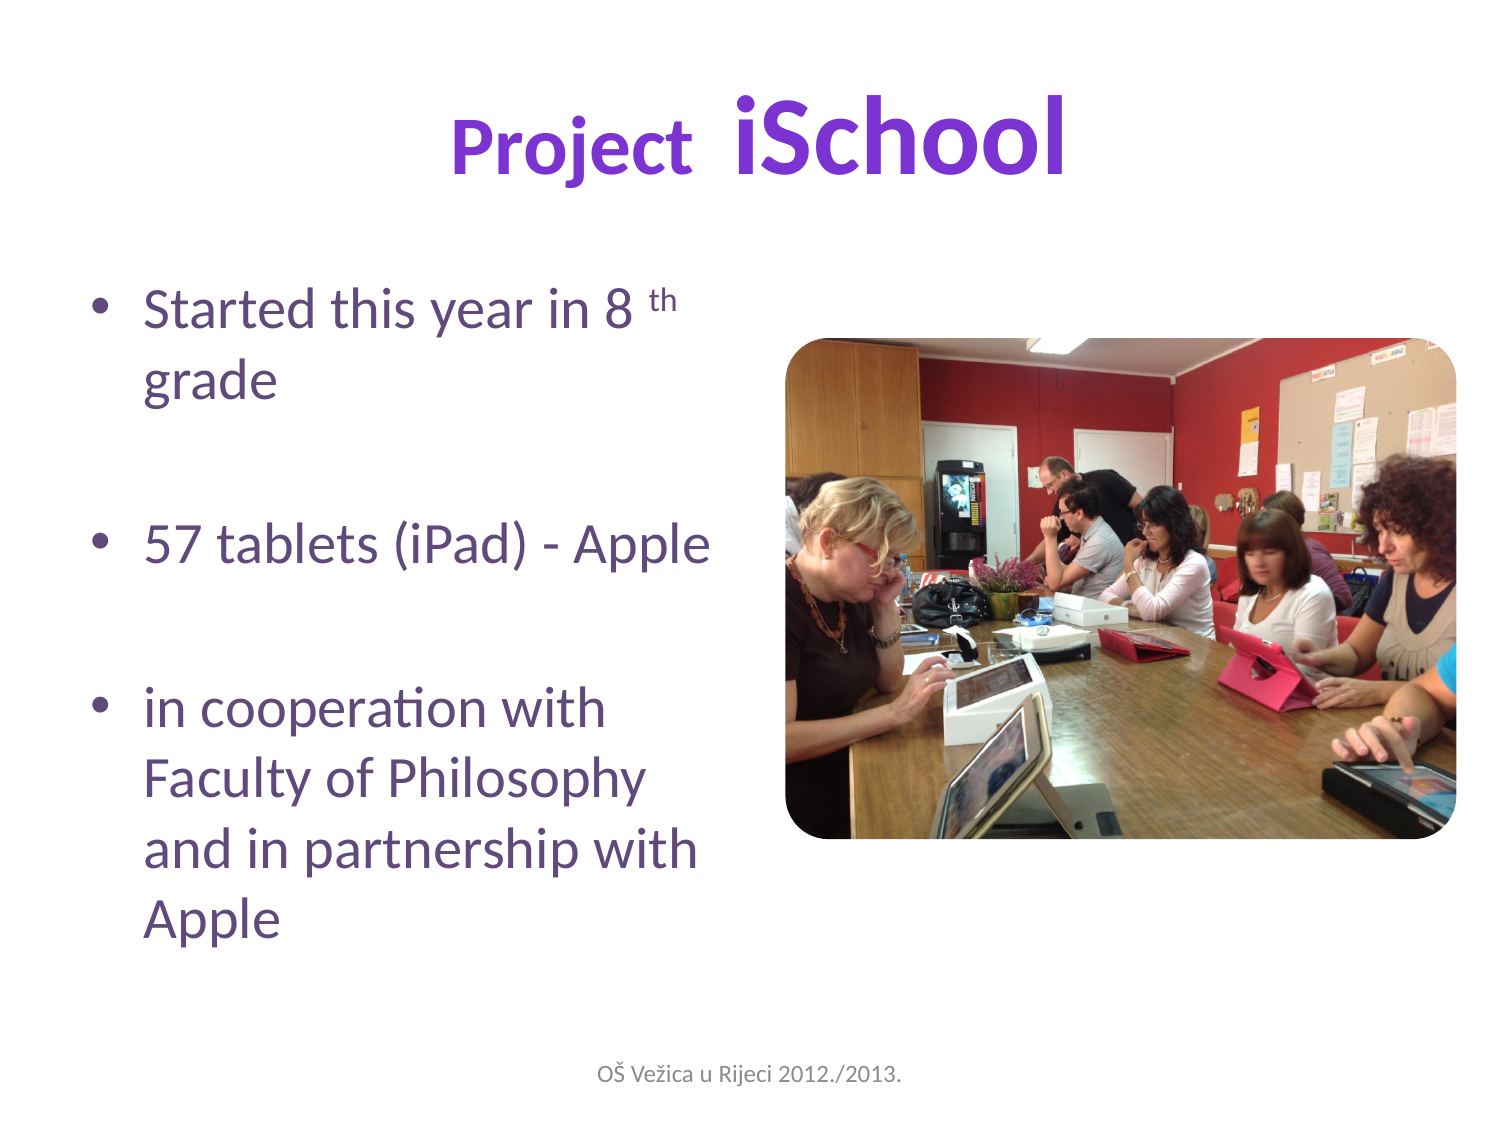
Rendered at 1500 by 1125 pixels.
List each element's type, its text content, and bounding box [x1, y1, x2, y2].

picture [785, 337, 1457, 840]
text_box Project iSchool [435, 54, 1085, 205]
footer OŠ Vežica u Rijeci 2012./2013. [512, 1042, 988, 1103]
list Started this year in 8 th grade 57 tablets (iPad) - Apple in cooperation with Faculty of Philosophy and in partnership with Apple [75, 262, 739, 1005]
